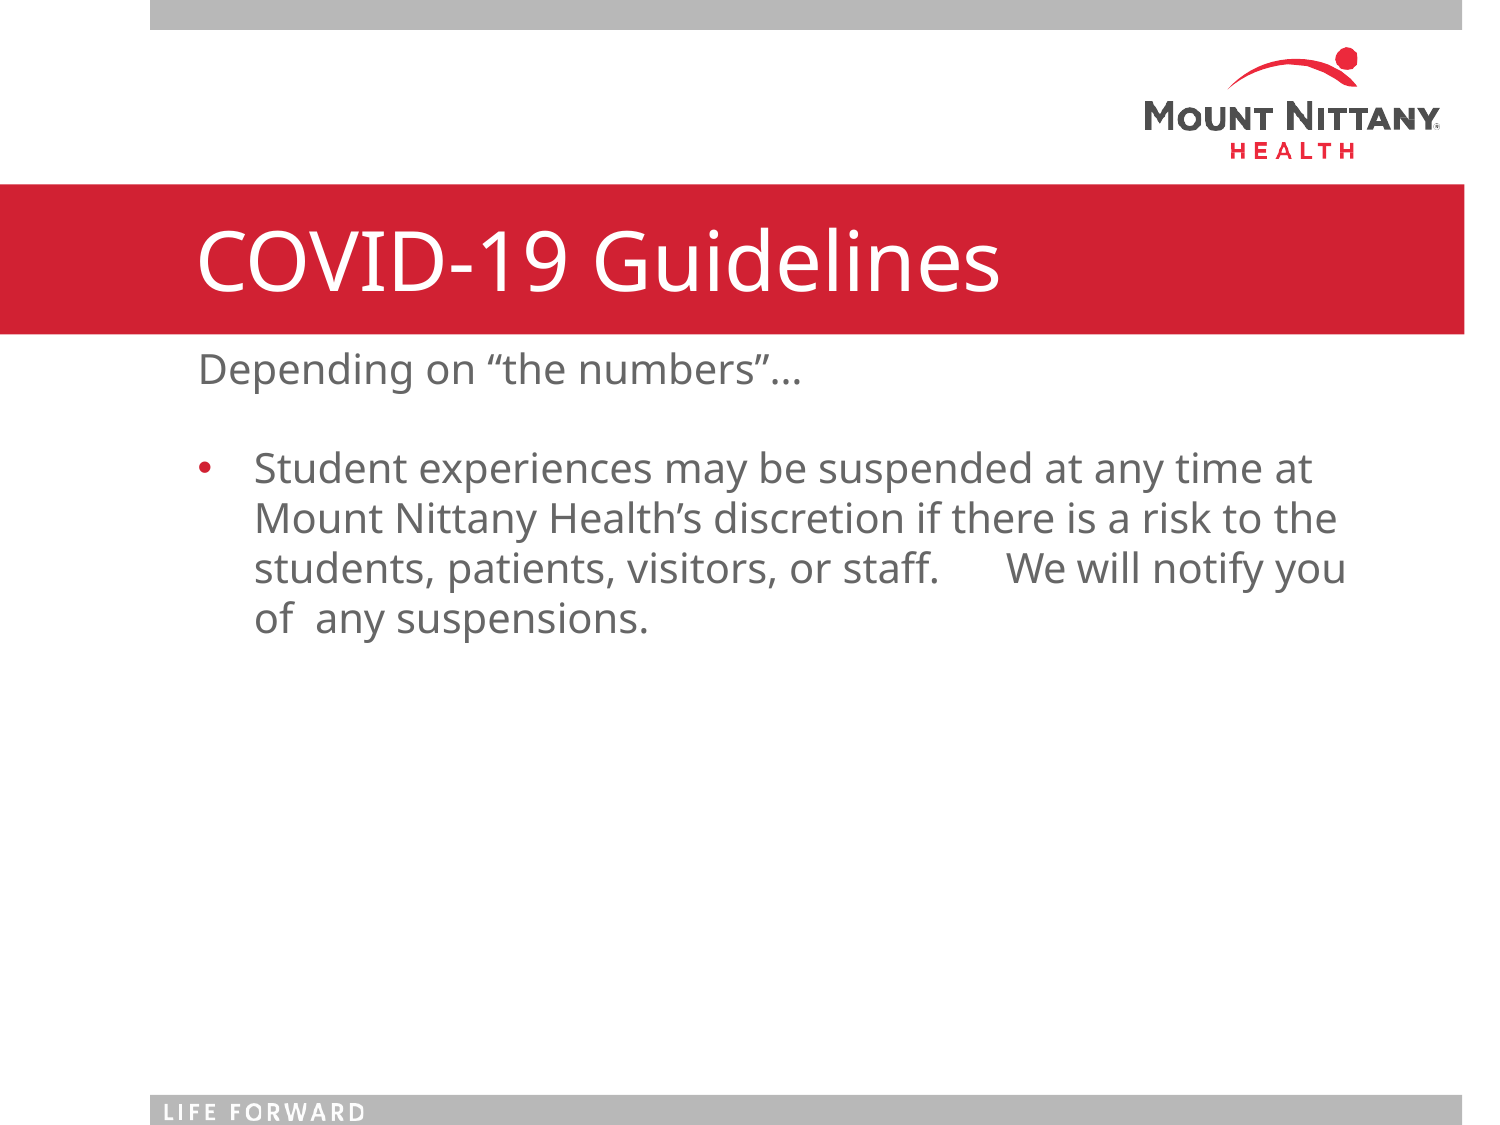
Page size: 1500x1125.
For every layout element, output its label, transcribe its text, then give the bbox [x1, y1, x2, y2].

picture [284, 1103, 307, 1121]
picture [1205, 107, 1226, 131]
text_box [0, 184, 1465, 335]
text_box Depending on “the numbers”… Student experiences may be suspended at any time at Mount Nittany Health’s discretion if there is a risk to the students, patients, visitors, or staff. We will notify you of any suspensions. [195, 341, 1368, 643]
picture [267, 1103, 280, 1121]
picture [245, 1103, 262, 1121]
title COVID-19 Guidelines [192, 205, 1041, 396]
picture [310, 1103, 326, 1121]
picture [1177, 107, 1202, 131]
picture [349, 1103, 364, 1121]
picture [331, 1103, 344, 1121]
picture [1145, 101, 1174, 130]
picture [1287, 101, 1313, 130]
picture [1229, 107, 1251, 130]
picture [1254, 142, 1267, 159]
picture [1335, 47, 1358, 70]
picture [1275, 142, 1292, 159]
picture [1300, 142, 1313, 159]
